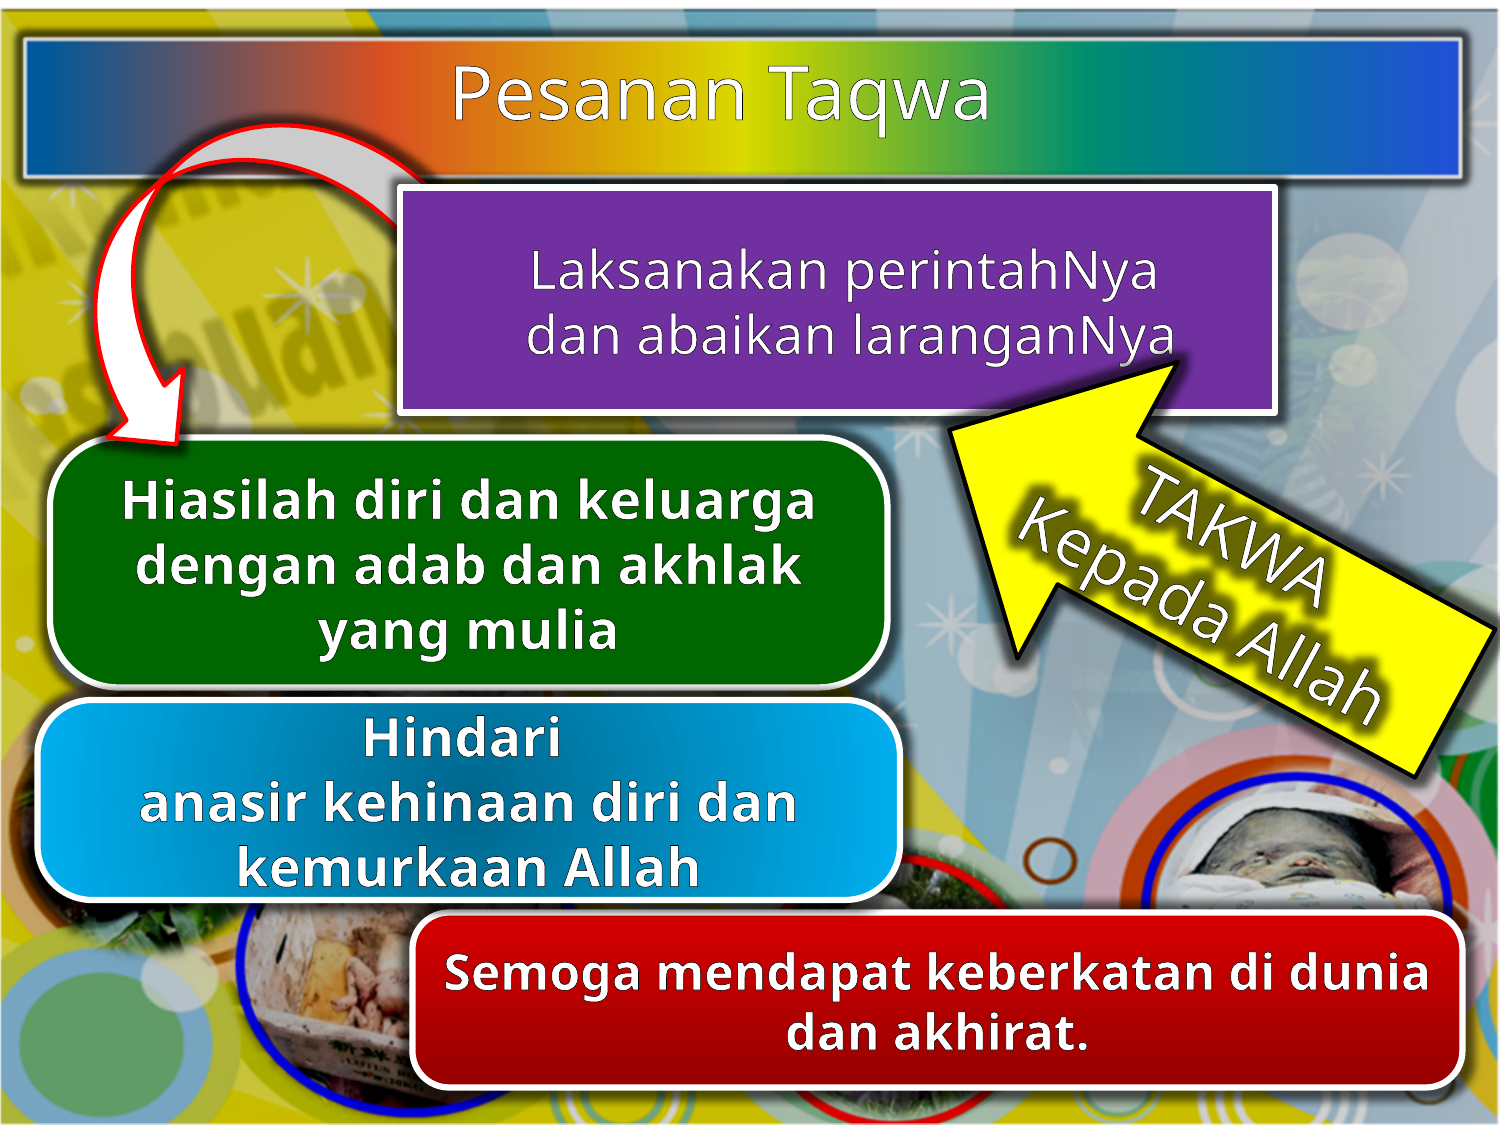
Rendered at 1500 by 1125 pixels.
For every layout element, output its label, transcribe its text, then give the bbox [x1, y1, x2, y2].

text_box Semoga mendapat keberkatan di dunia dan akhirat. [410, 910, 1465, 1090]
text_box [93, 123, 413, 447]
text_box Hindari anasir kehinaan diri dan kemurkaan Allah [35, 697, 903, 903]
picture [0, 0, 1500, 1125]
text_box Laksanakan perintahNya dan abaikan laranganNya [398, 185, 1277, 415]
text_box Hiasilah diri dan keluarga dengan adab dan akhlak yang mulia [47, 435, 890, 685]
picture [136, 163, 855, 438]
text_box Pesanan Taqwa [105, 37, 1336, 143]
text_box TAKWA Kepada Allah [794, 235, 1500, 912]
